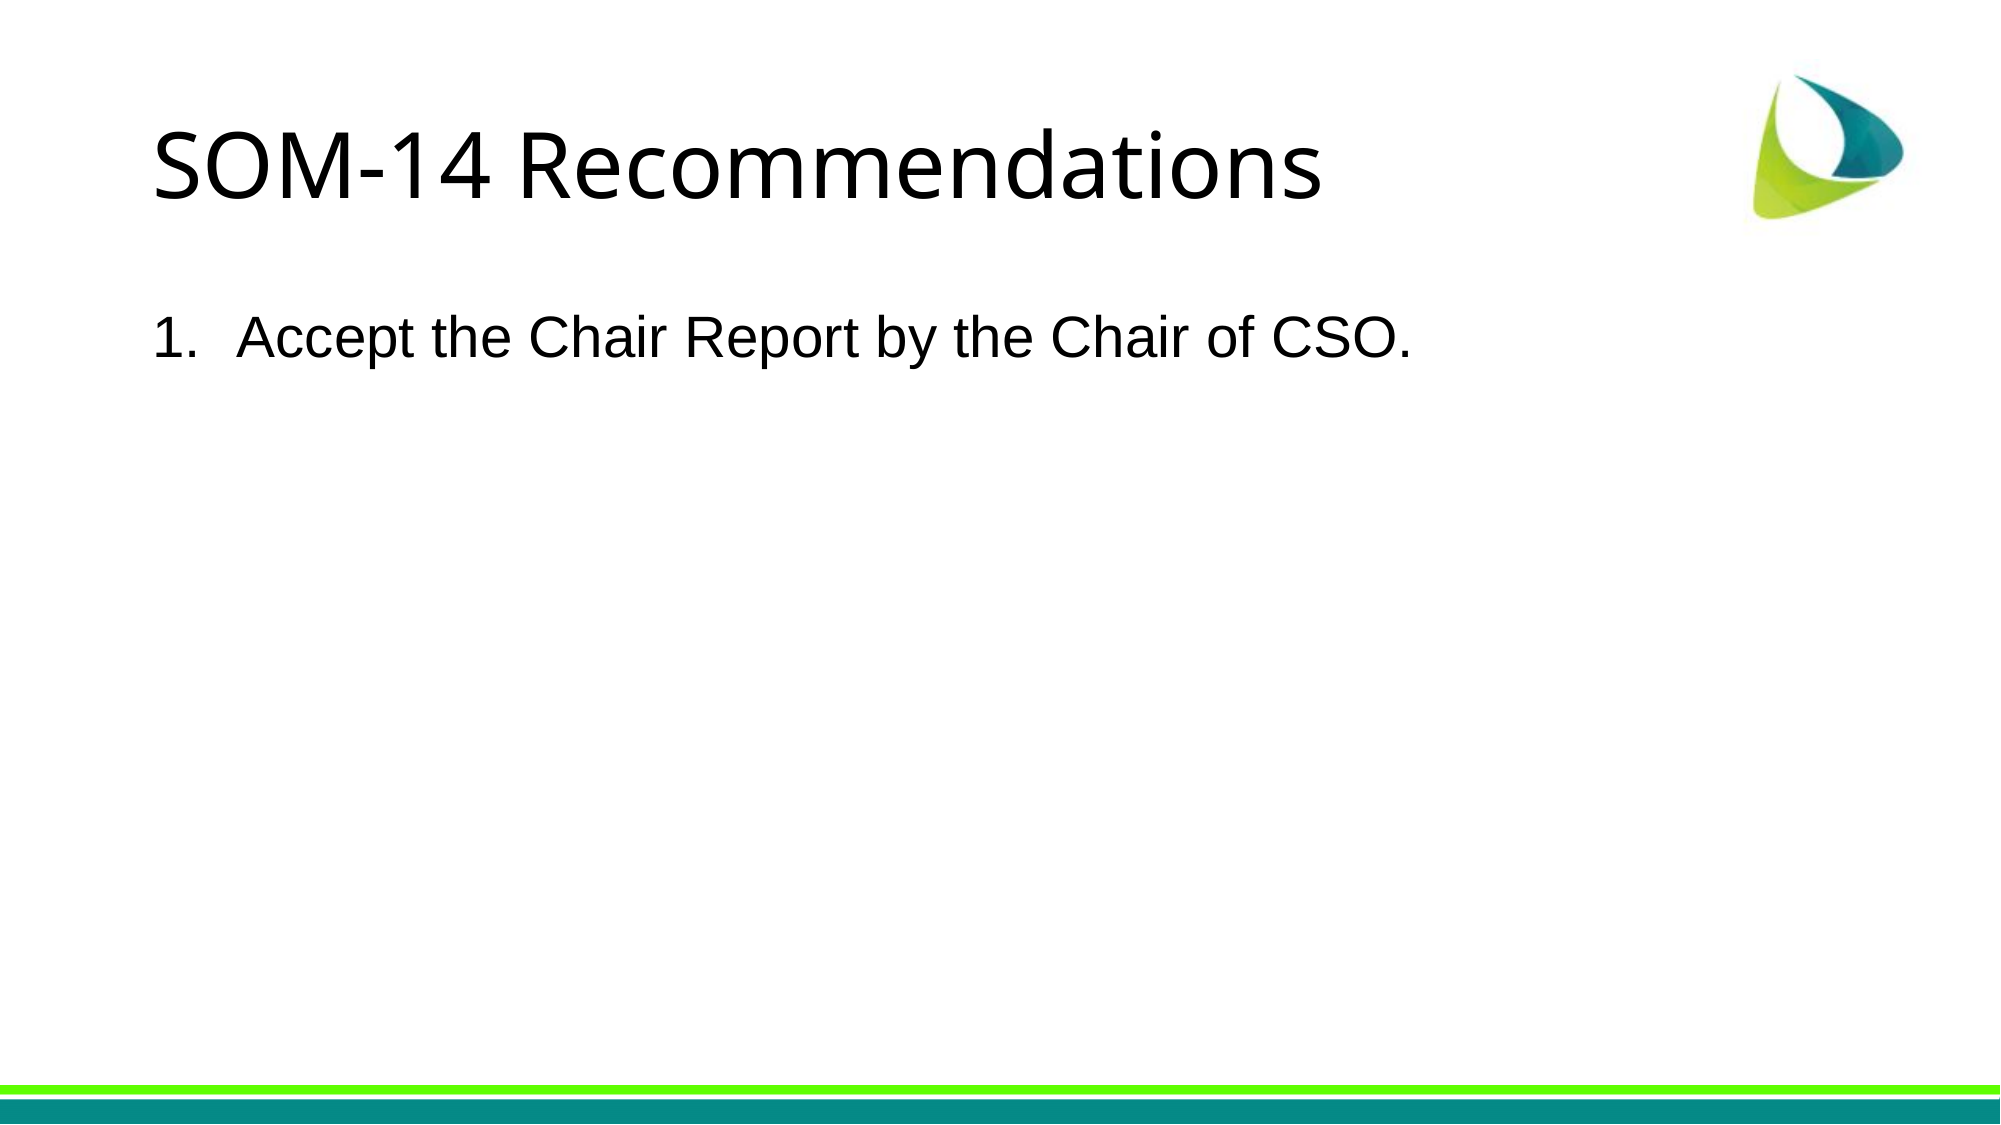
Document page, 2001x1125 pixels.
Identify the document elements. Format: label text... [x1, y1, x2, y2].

title SOM-14 Recommendations [137, 59, 1863, 278]
picture [0, 1081, 2000, 1124]
list Accept the Chair Report by the Chair of CSO. [137, 299, 1863, 1014]
picture [1863, 59, 1929, 254]
